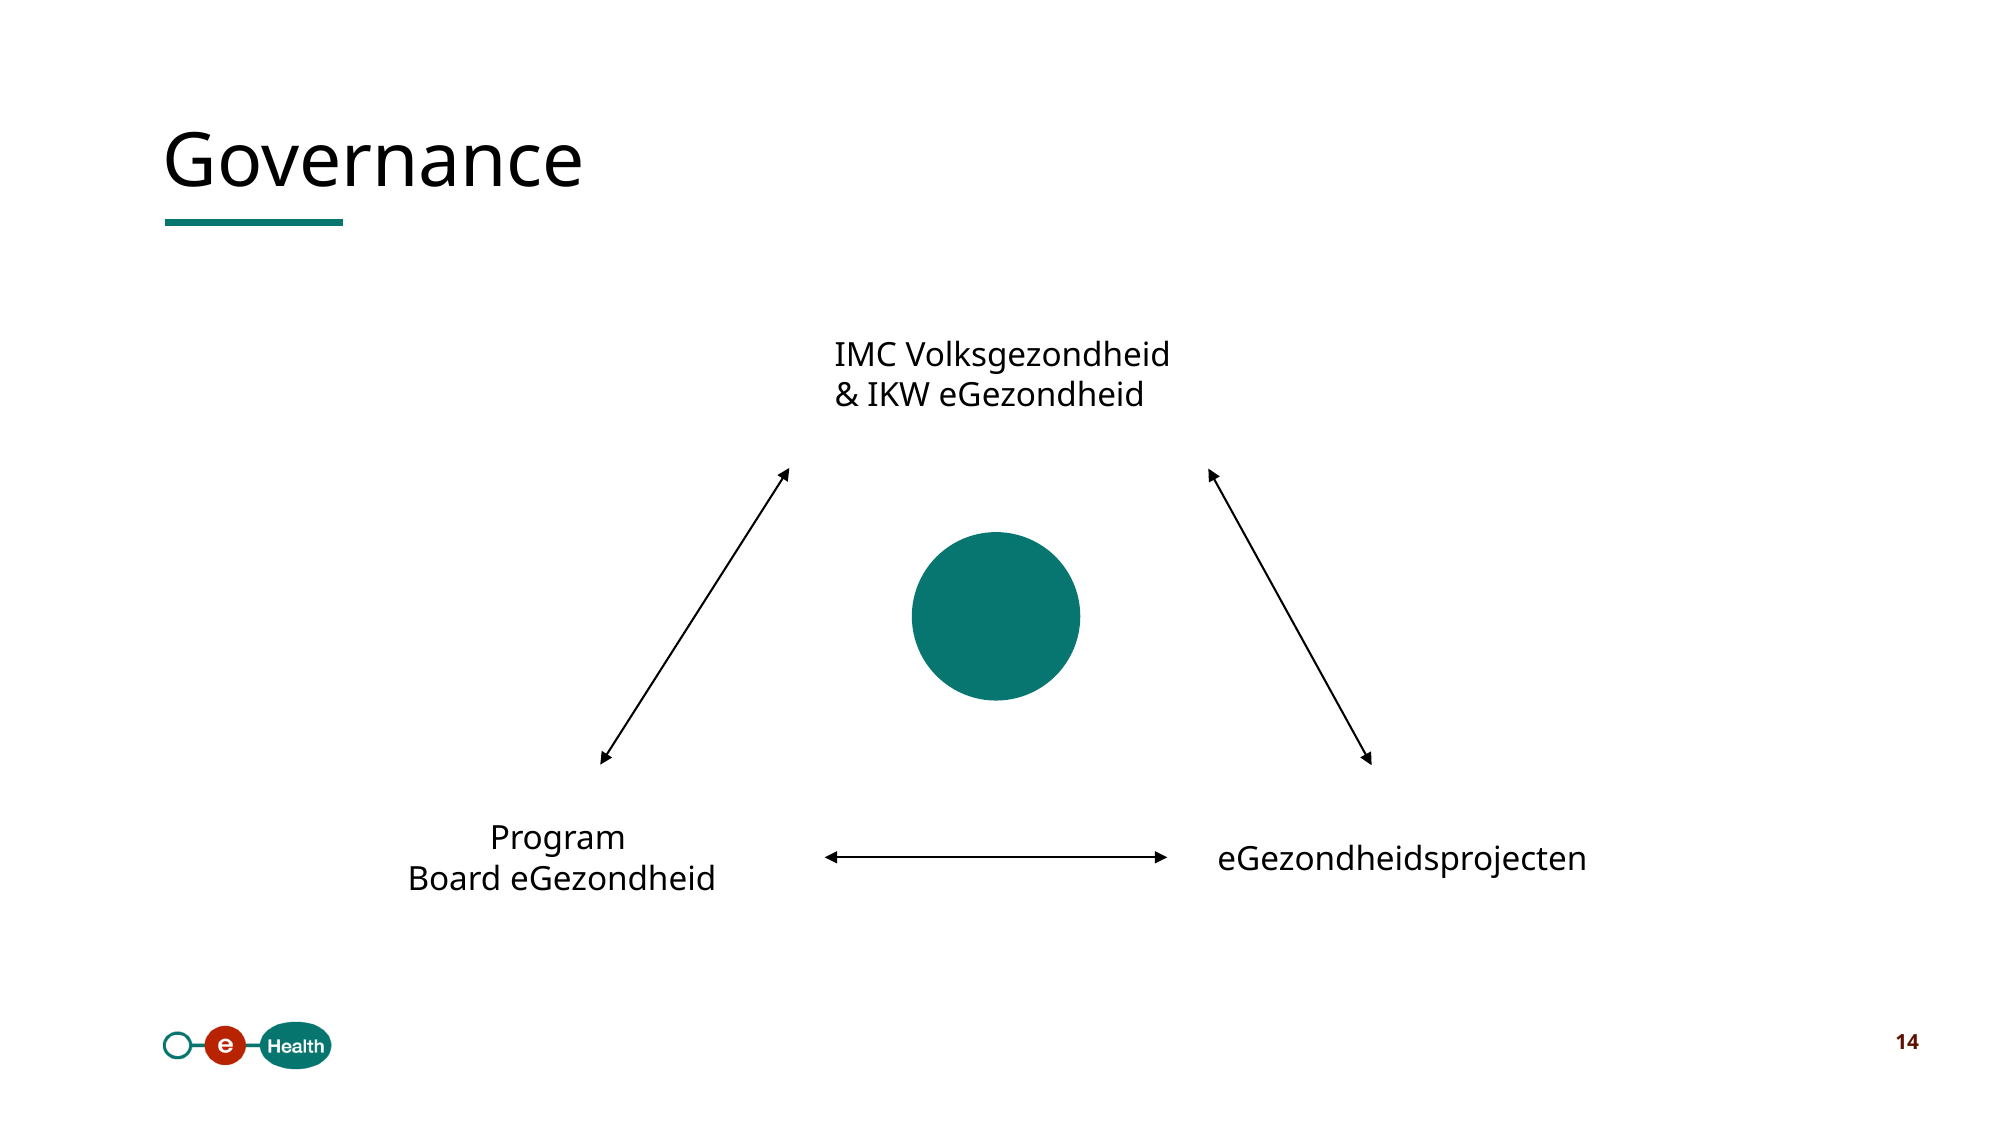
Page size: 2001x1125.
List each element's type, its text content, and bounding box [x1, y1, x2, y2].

slide_number 14 [1824, 1012, 1990, 1073]
picture [137, 1012, 349, 1071]
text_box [338, 326, 1617, 906]
list Governance [147, 19, 1824, 210]
